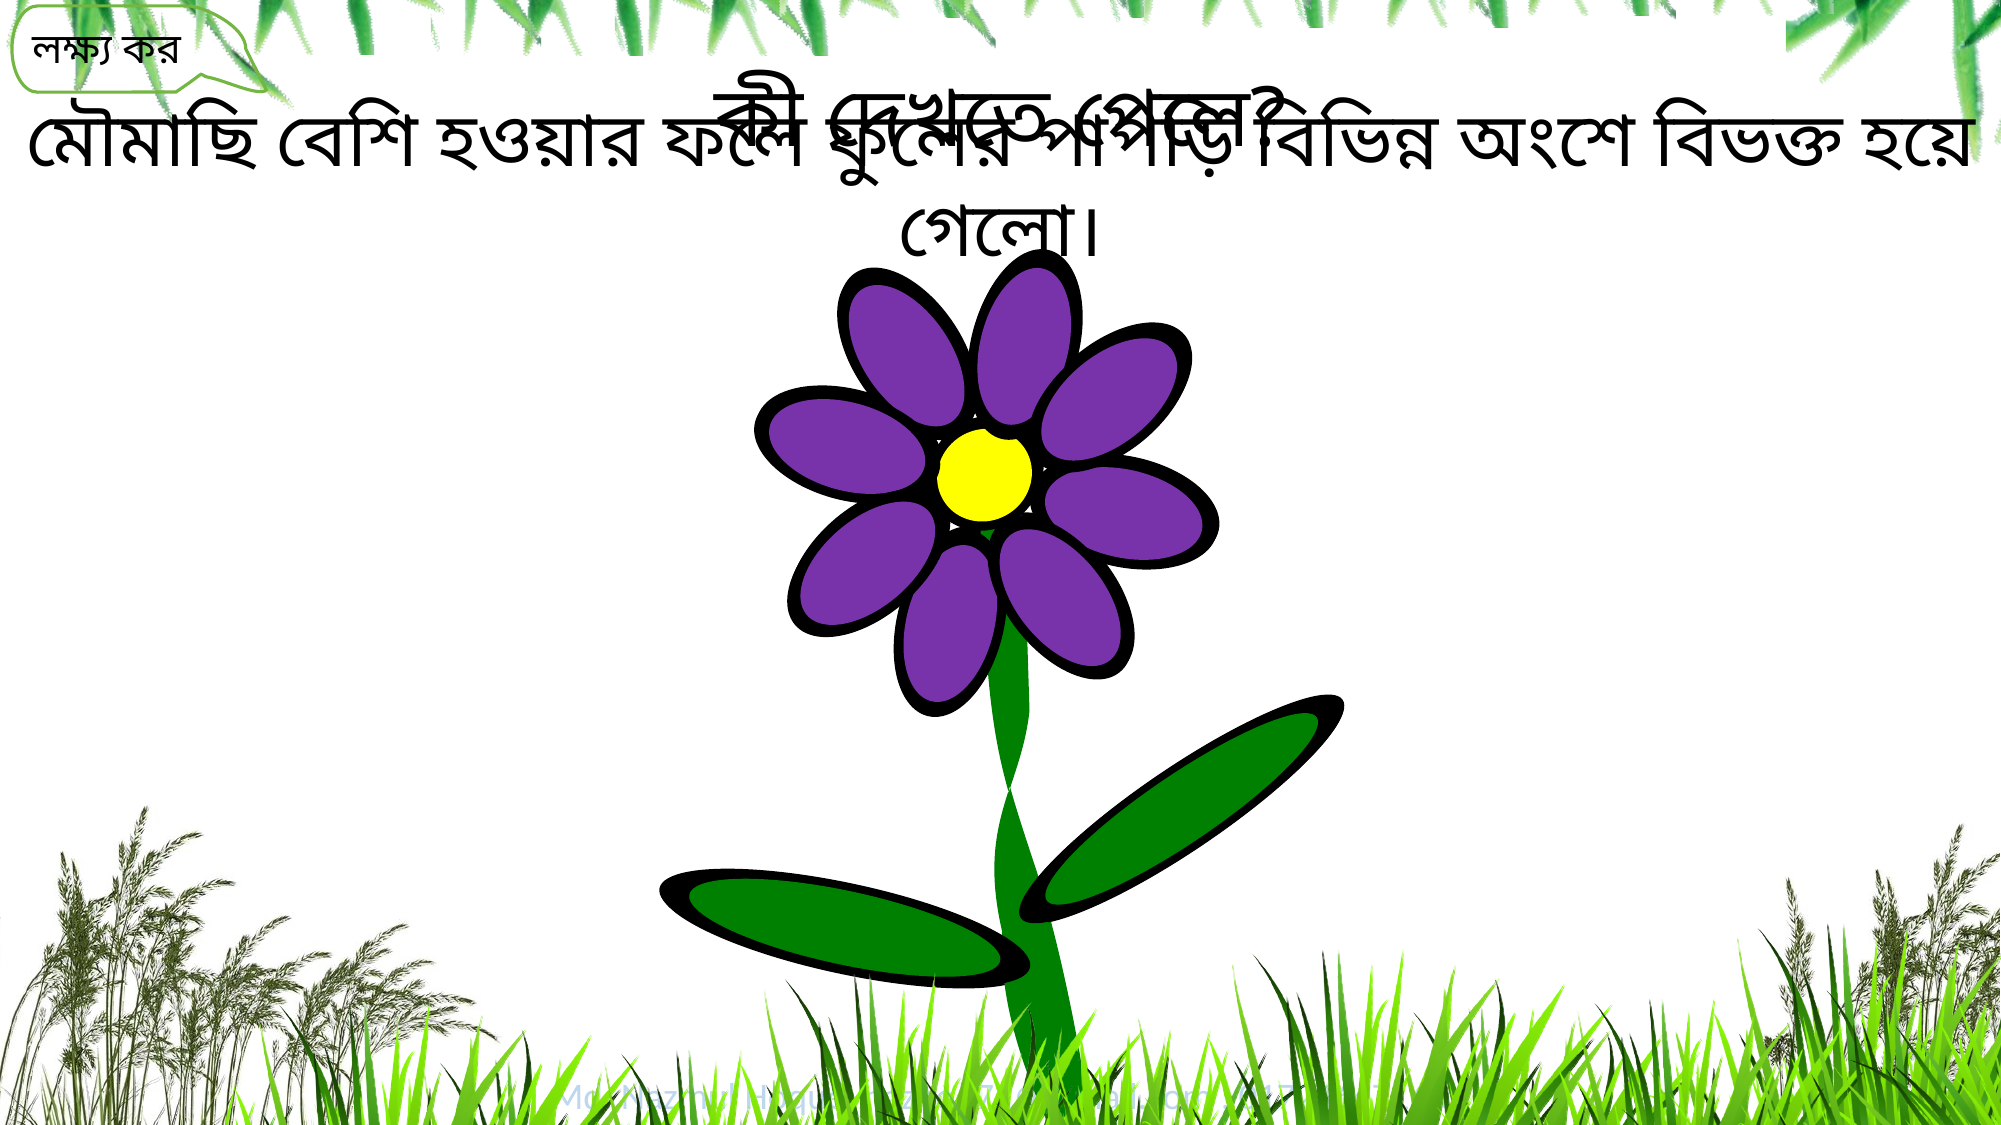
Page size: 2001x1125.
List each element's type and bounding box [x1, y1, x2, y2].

text_box [1006, 502, 1114, 694]
text_box [0, 0, 267, 93]
text_box [0, 0, 2000, 1125]
